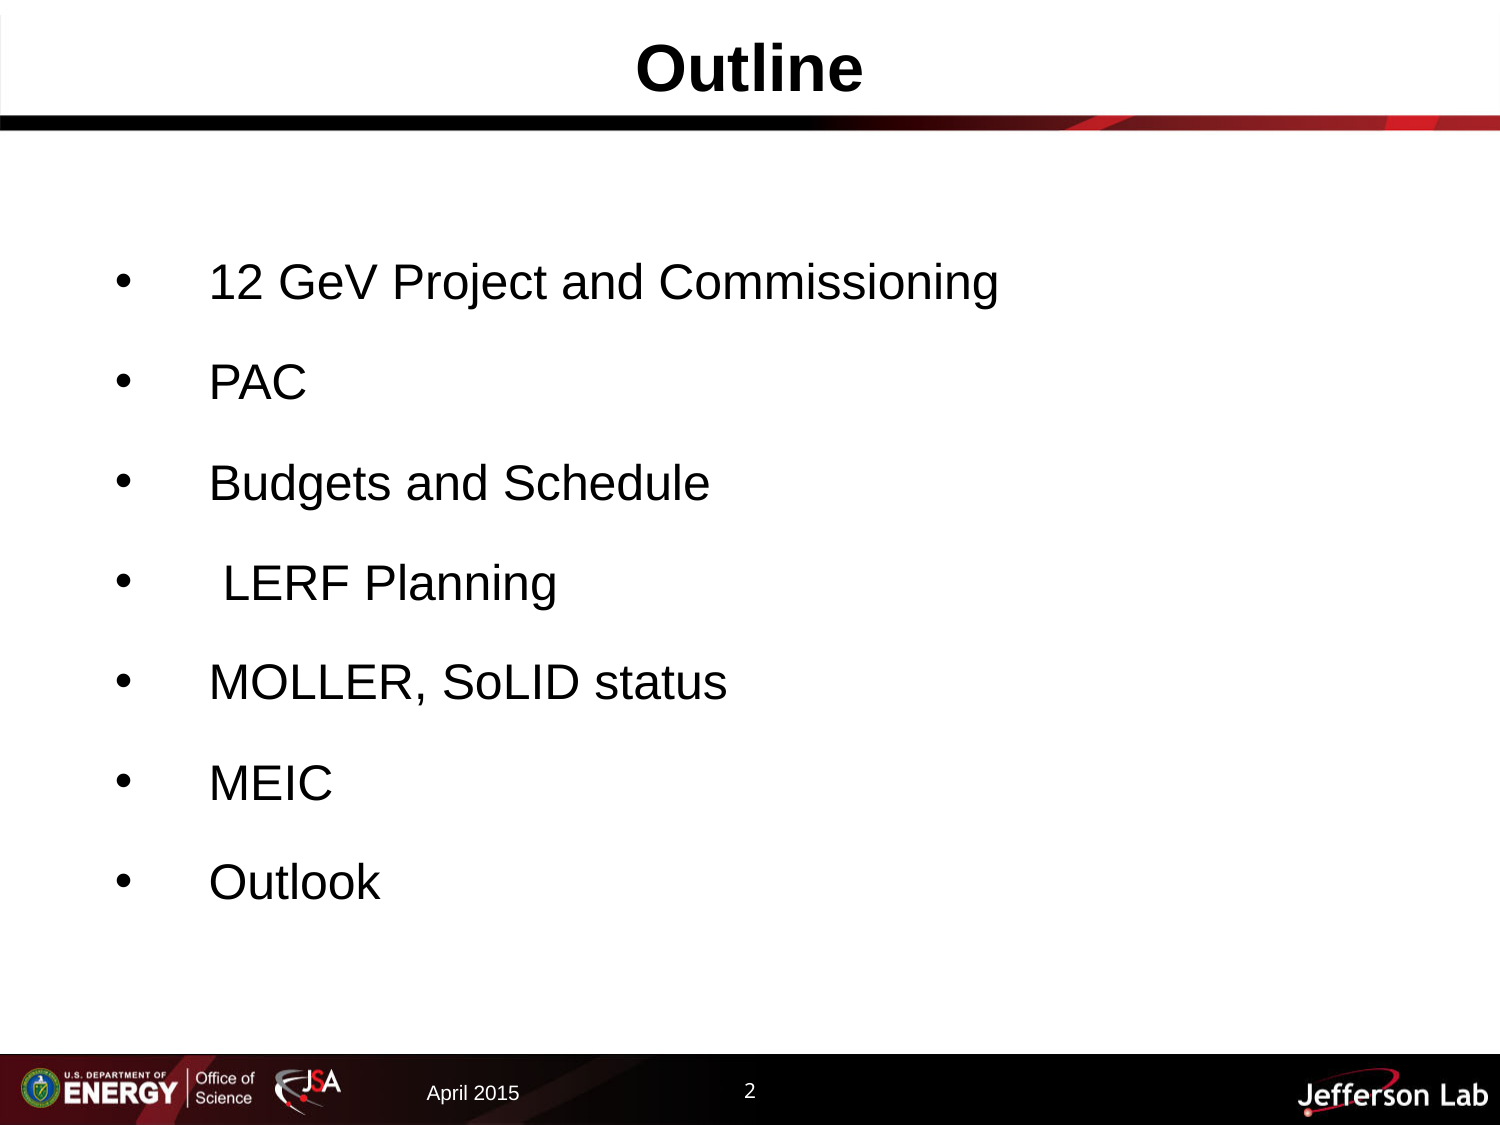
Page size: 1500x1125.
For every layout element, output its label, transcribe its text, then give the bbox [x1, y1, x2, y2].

picture [0, 0, 1500, 1125]
title Outline [75, 31, 1425, 98]
list 12 GeV Project and Commissioning PAC Budgets and Schedule LERF Planning MOLLER, SoLID status MEIC Outlook [99, 212, 1350, 1006]
